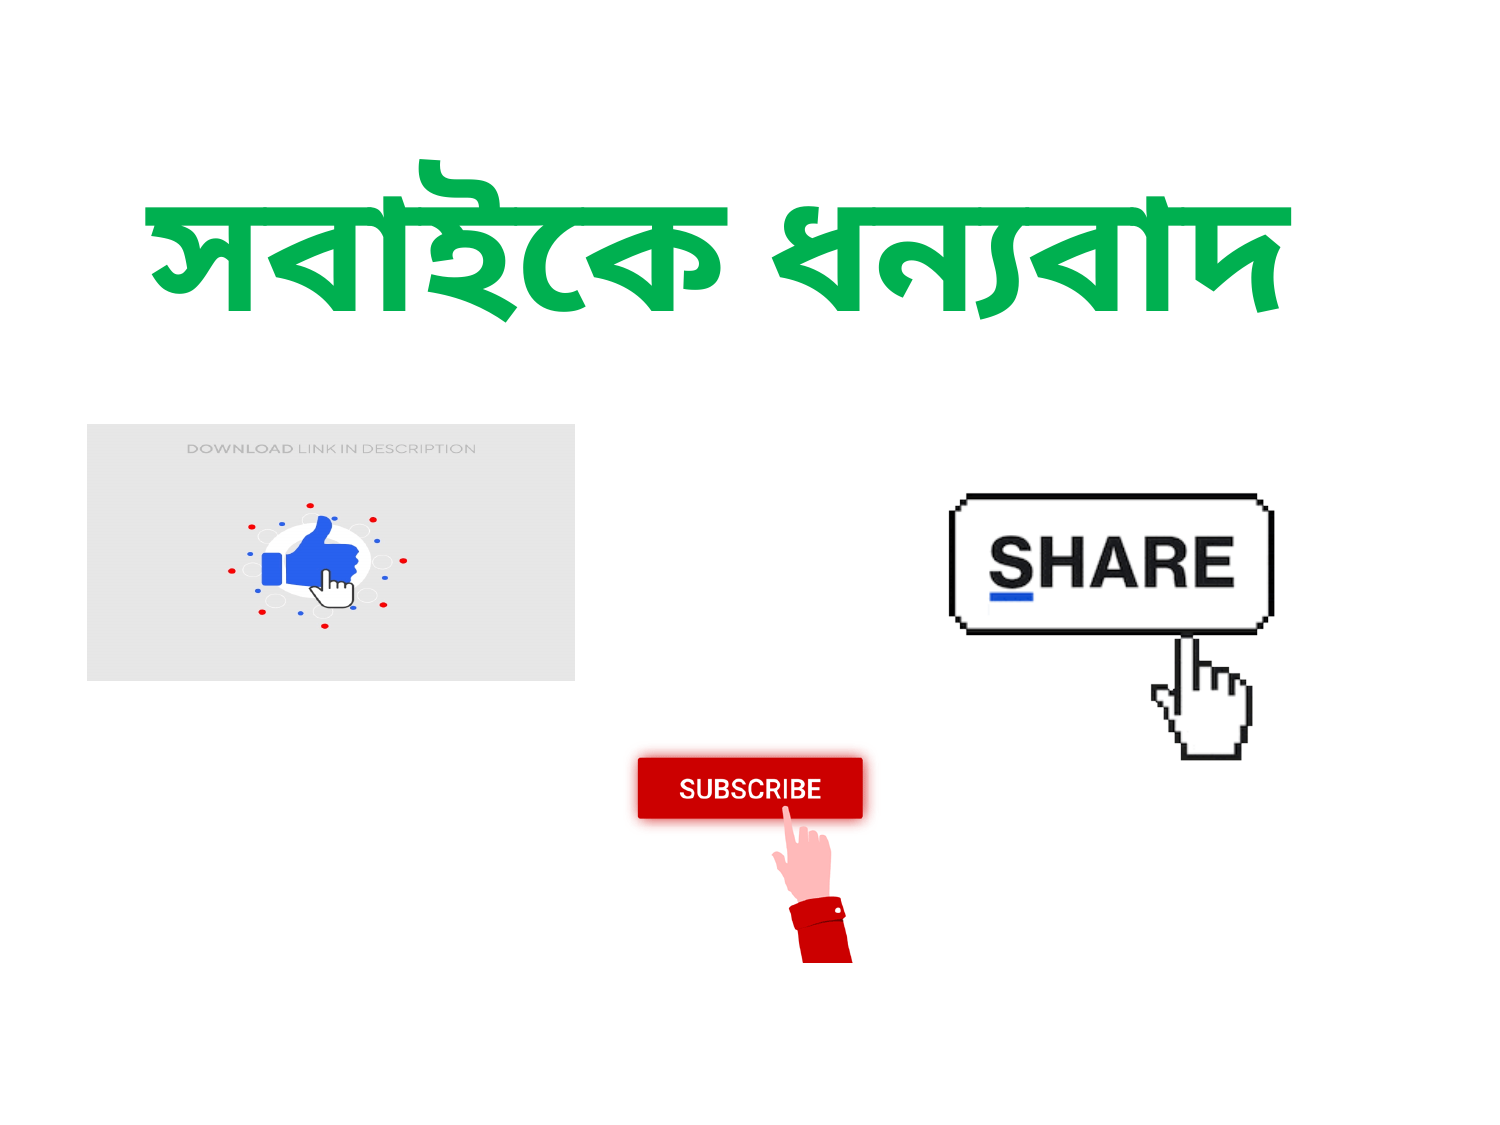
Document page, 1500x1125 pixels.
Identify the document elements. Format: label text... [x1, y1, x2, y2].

picture [87, 424, 1301, 963]
text_box সবাইকে ধন্যবাদ [87, 137, 1350, 353]
